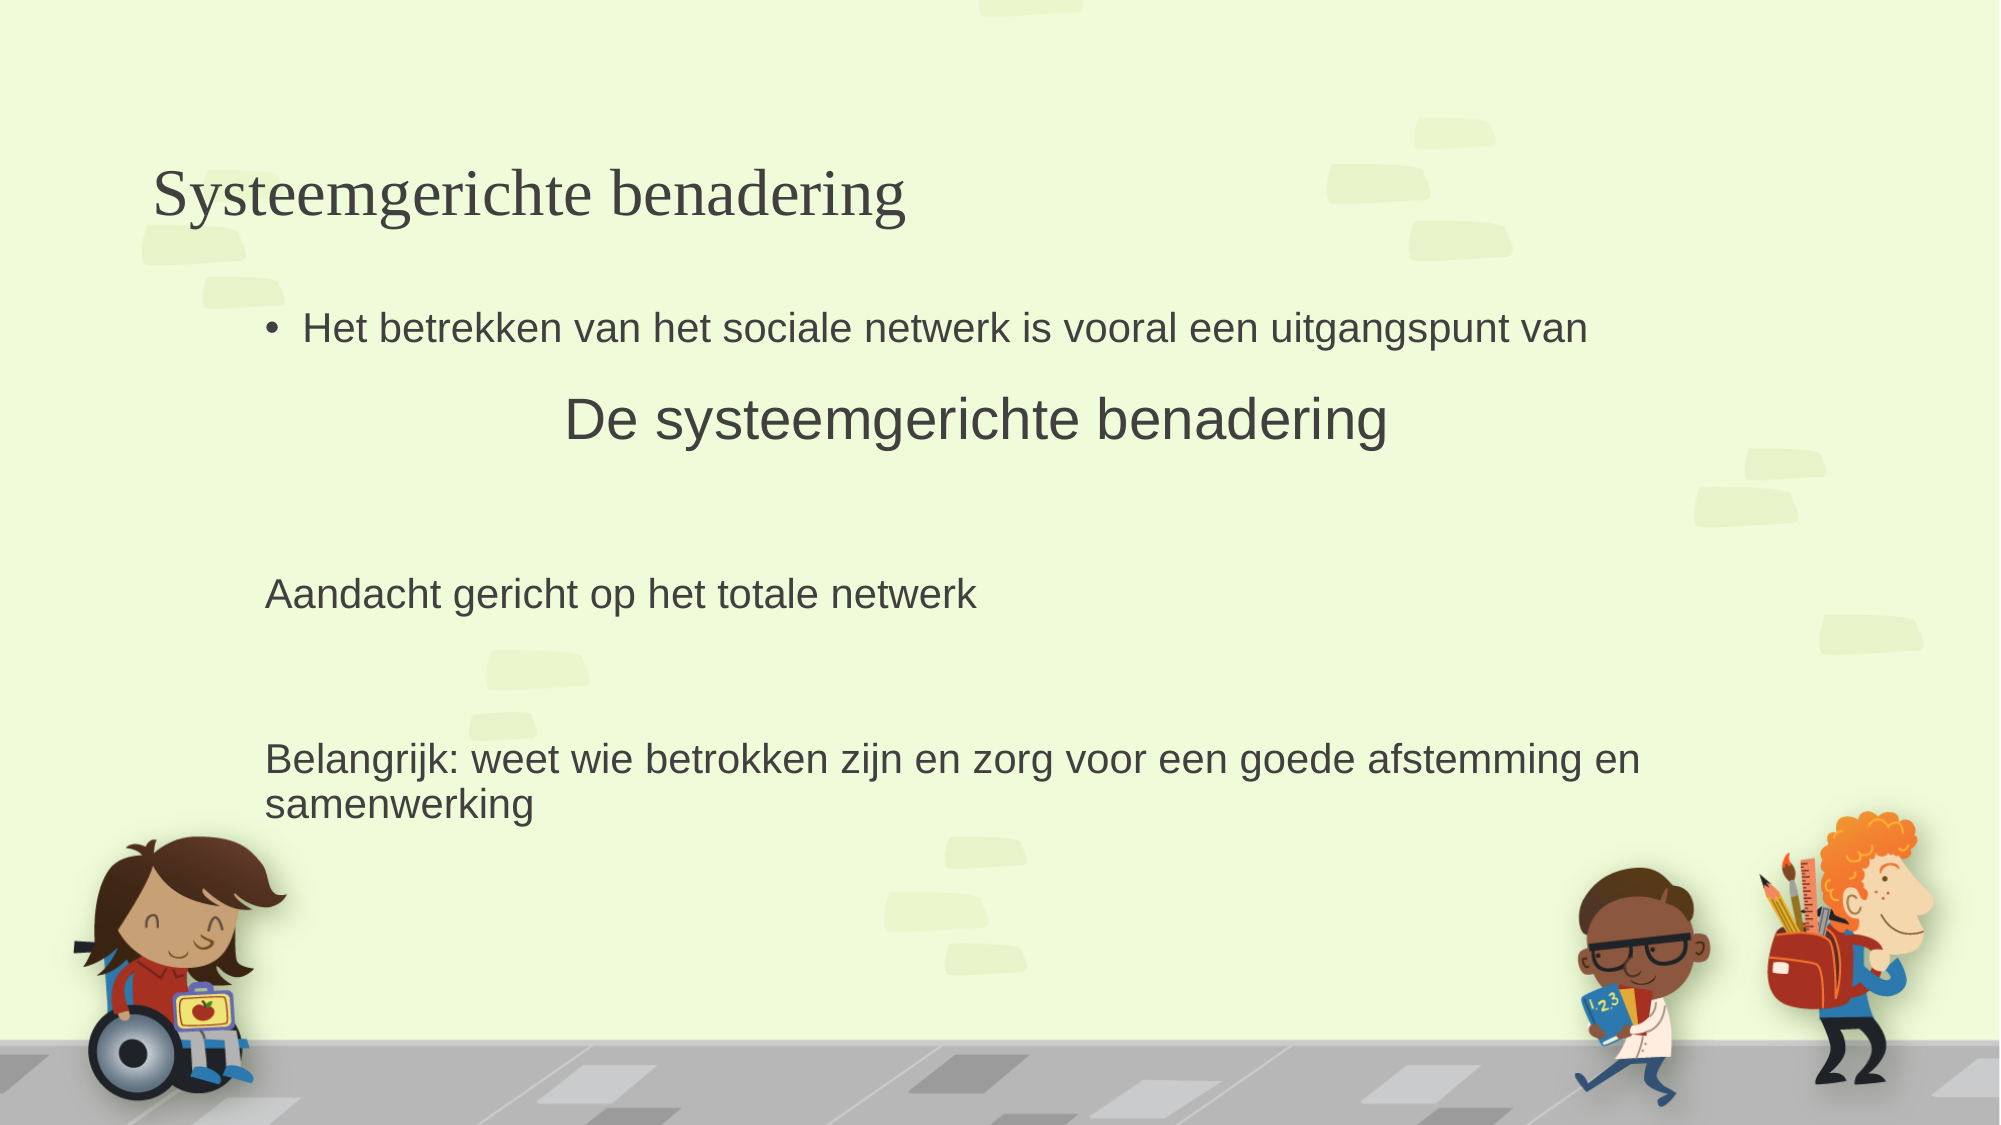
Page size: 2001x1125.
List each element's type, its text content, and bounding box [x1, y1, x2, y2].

title Systeemgerichte benadering [137, 59, 1750, 238]
picture [0, 0, 2000, 1125]
list Het betrekken van het sociale netwerk is vooral een uitgangspunt van De systeemgerichte benadering Aandacht gericht op het totale netwerk Belangrijk: weet wie betrokken zijn en zorg voor een goede afstemming en samenwerking [249, 299, 1750, 870]
